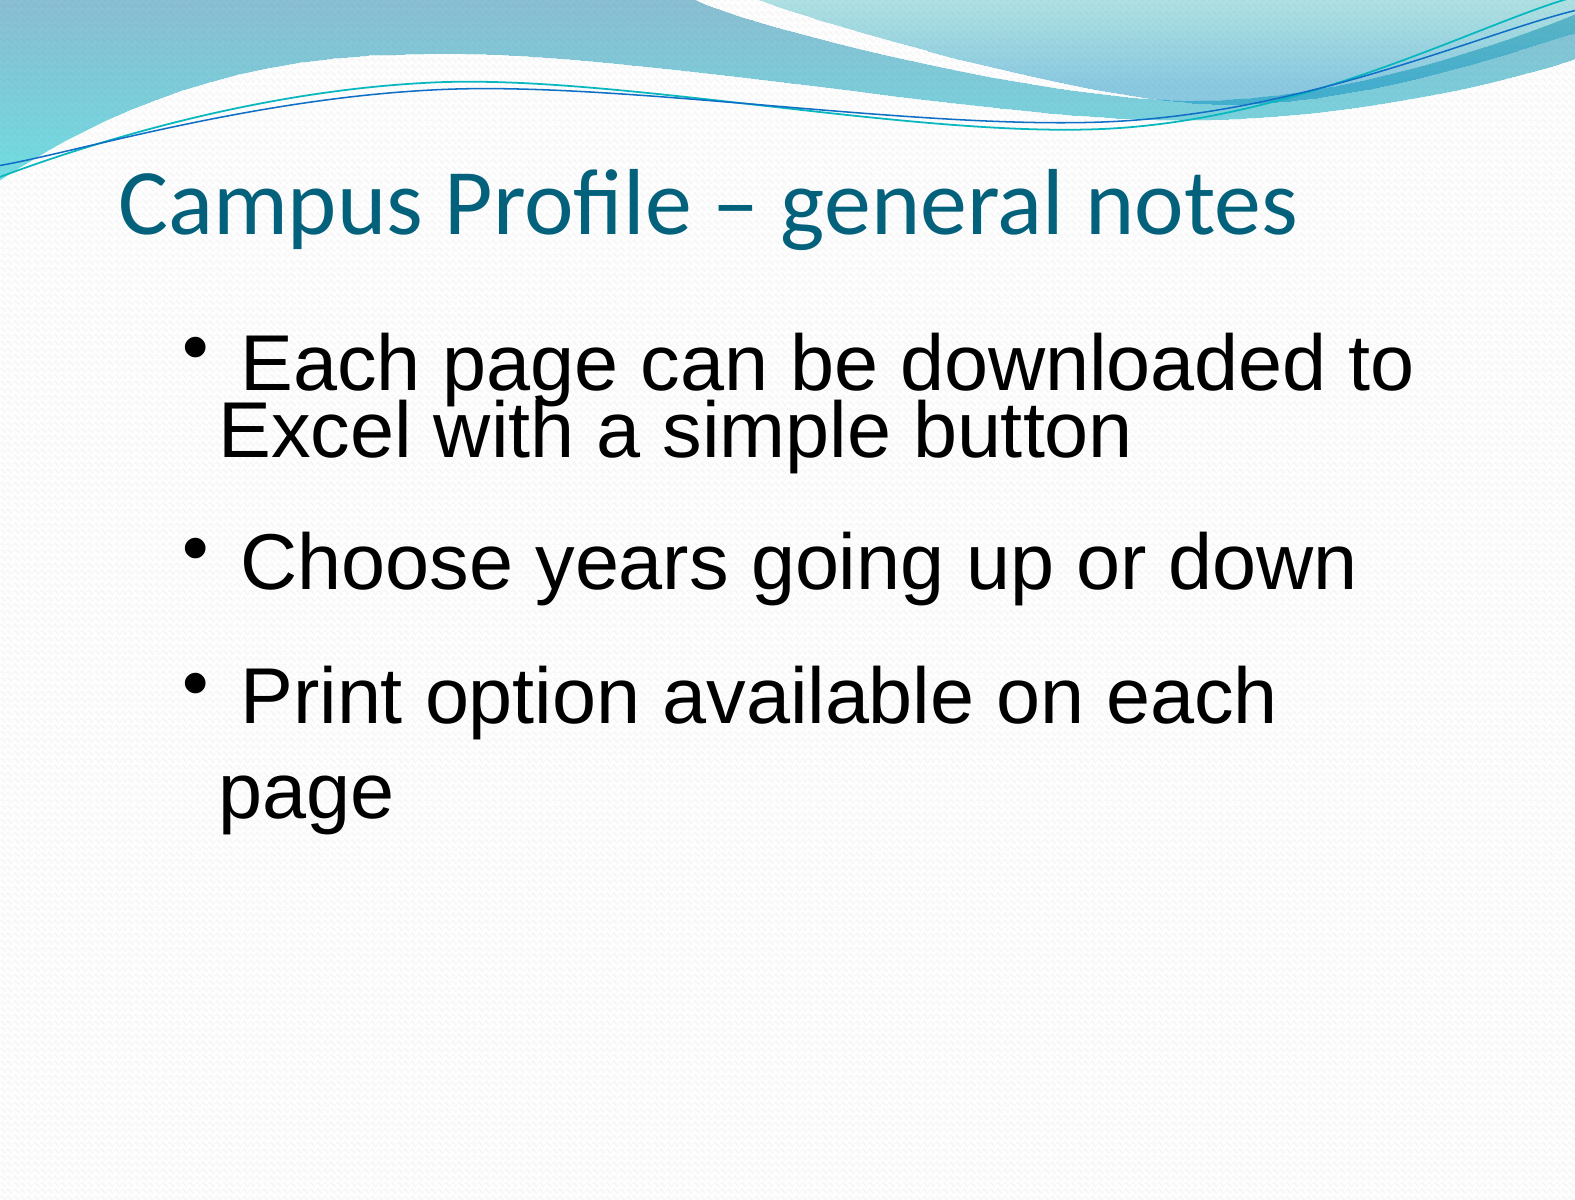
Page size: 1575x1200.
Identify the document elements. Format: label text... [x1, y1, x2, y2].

title Campus Profile – general notes [118, 53, 1457, 254]
text_box Each page can be downloaded to Excel with a simple button Choose years going up or down Print option available on each page [167, 329, 1467, 978]
